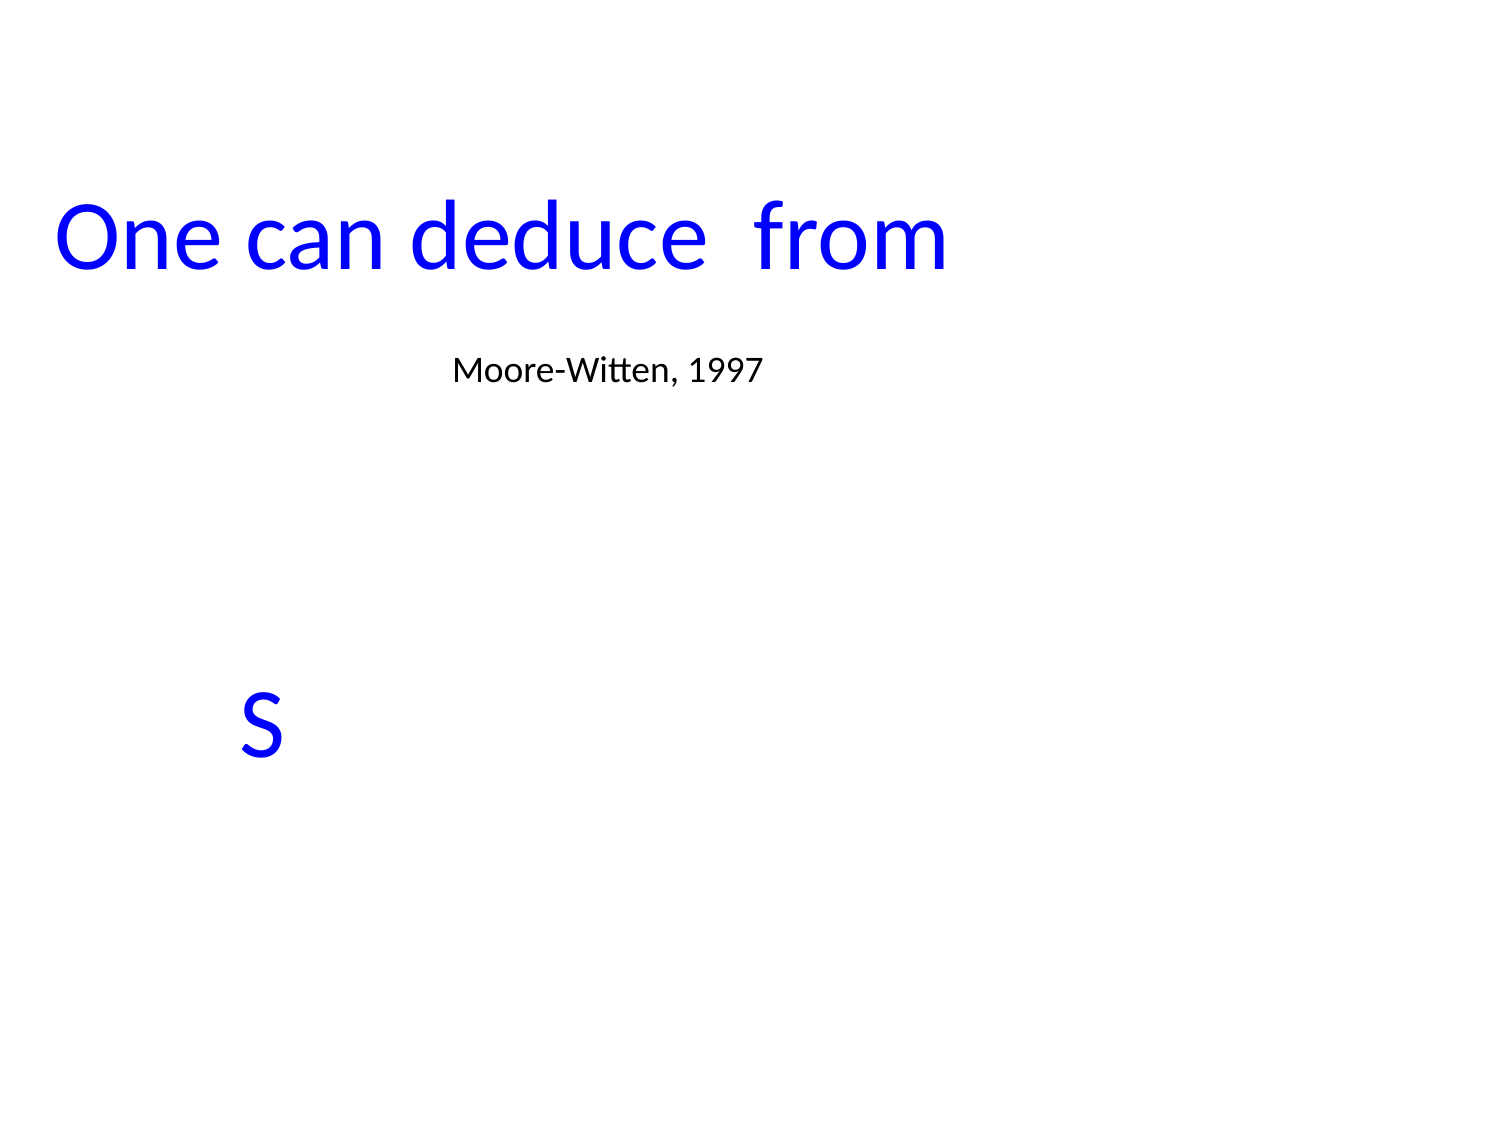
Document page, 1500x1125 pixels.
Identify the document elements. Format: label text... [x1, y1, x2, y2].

text_box Moore-Witten, 1997 [437, 337, 832, 398]
